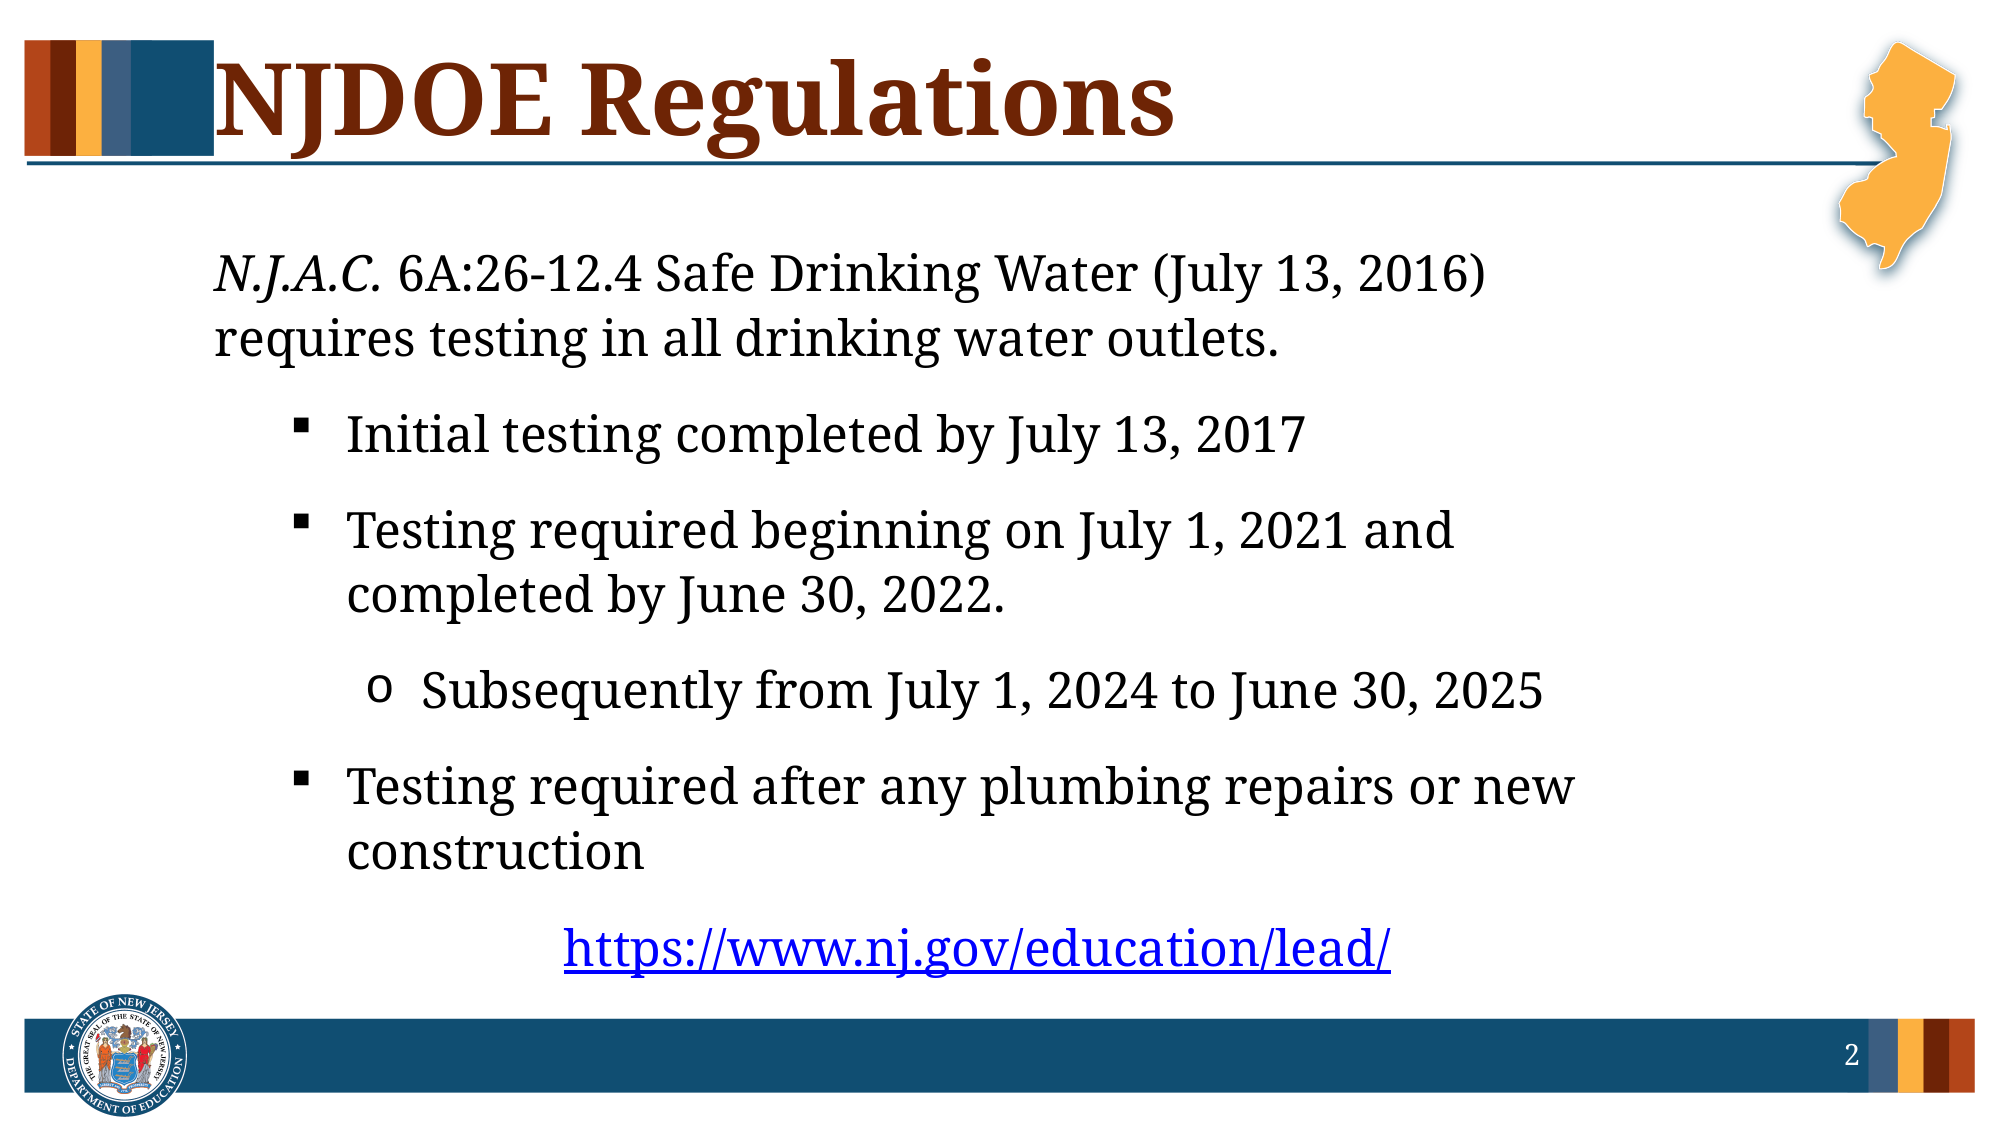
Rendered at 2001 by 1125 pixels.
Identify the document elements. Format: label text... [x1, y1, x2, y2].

list N.J.A.C. 6A:26-12.4 Safe Drinking Water (July 13, 2016) requires testing in all drinking water outlets. Initial testing completed by July 13, 2017 Testing required beginning on July 1, 2021 and completed by June 30, 2022. Subsequently from July 1, 2024 to June 30, 2025 Testing required after any plumbing repairs or new construction https://www.nj.gov/education/lead/ [199, 228, 1801, 989]
title NJDOE Regulations [199, 66, 1888, 141]
picture [24, 26, 1976, 295]
picture [24, 992, 1975, 1119]
slide_number 2 [1425, 1026, 1876, 1087]
